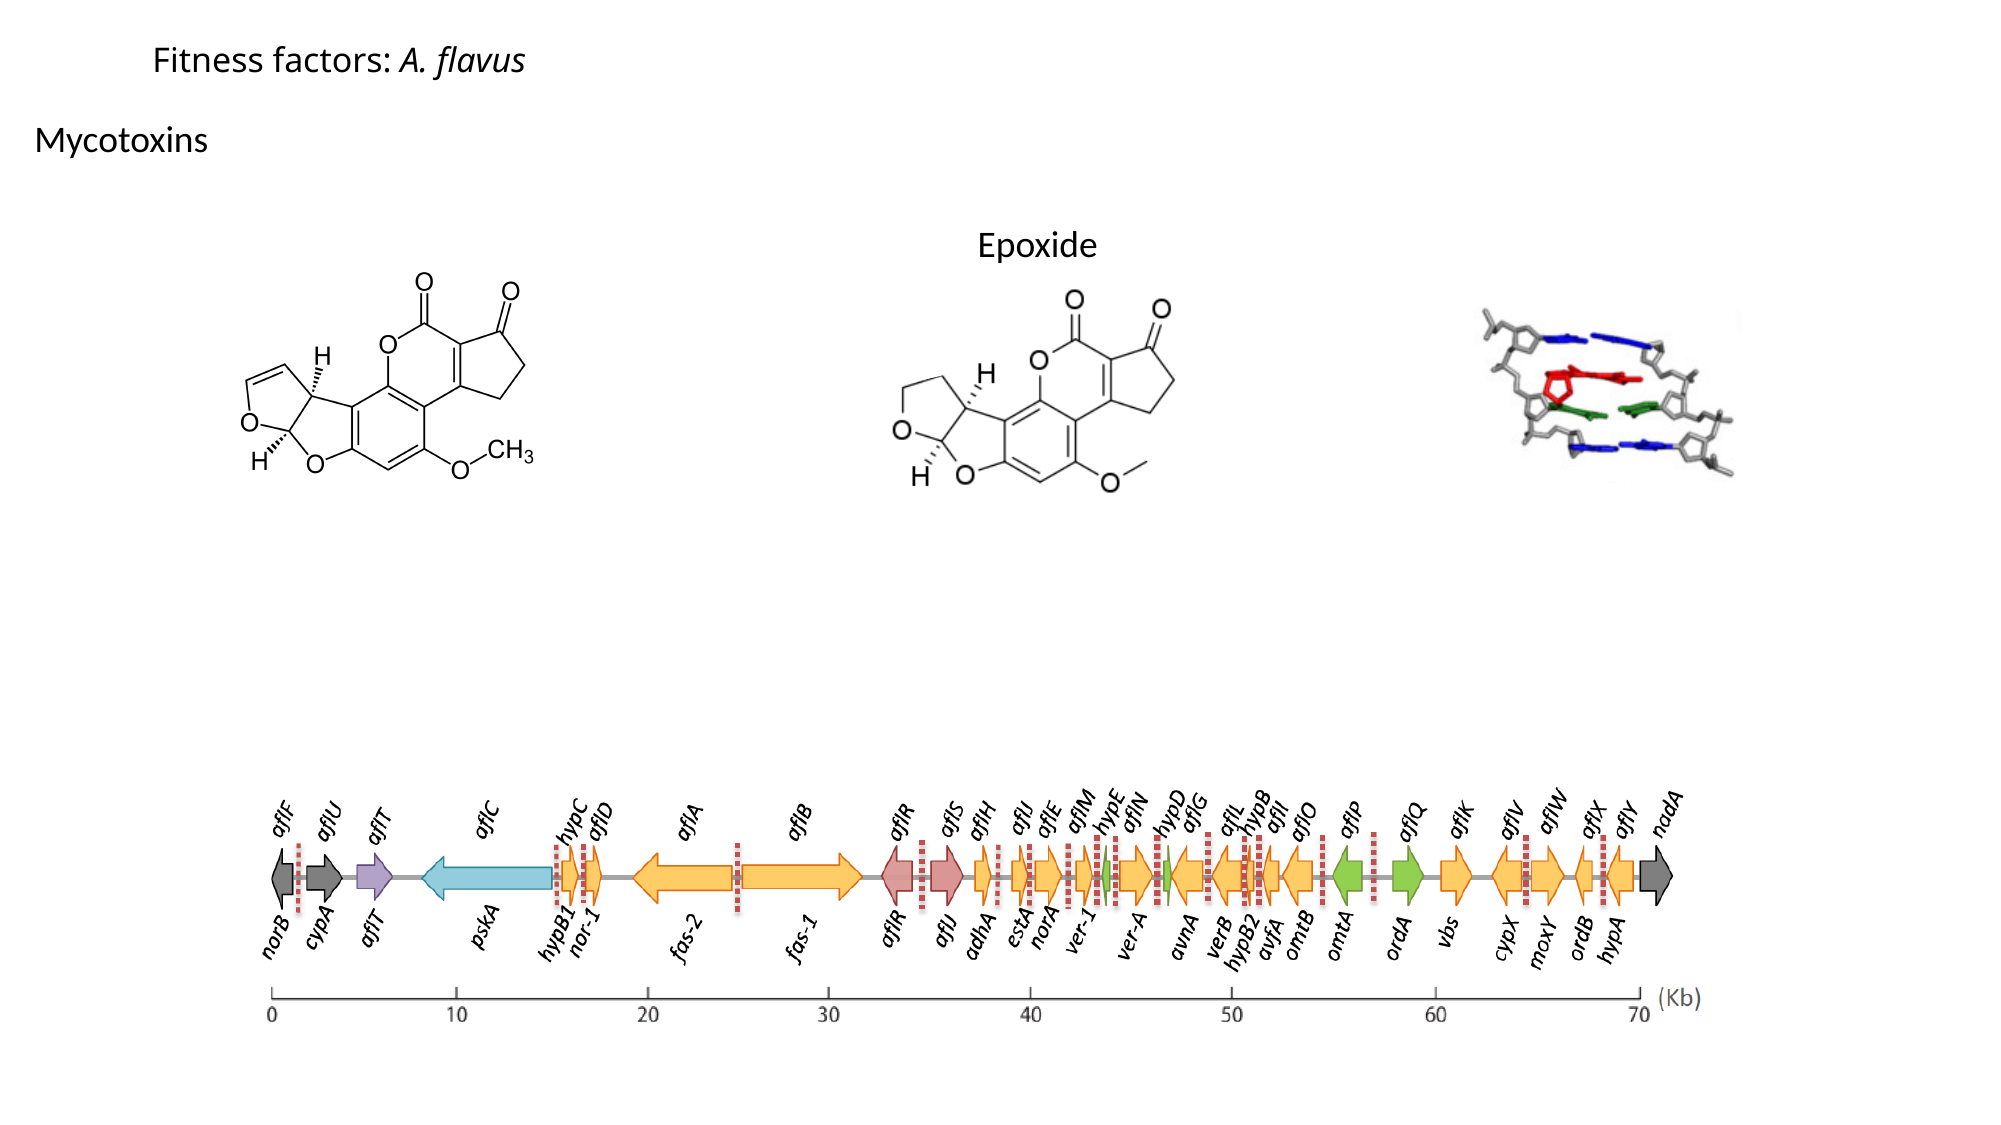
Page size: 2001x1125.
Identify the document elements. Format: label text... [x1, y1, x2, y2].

text_box Mycotoxins [19, 107, 224, 167]
picture [237, 773, 1756, 1033]
picture [1453, 299, 1743, 483]
title Fitness factors: A. flavus [137, 35, 1863, 88]
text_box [887, 283, 1179, 498]
text_box Epoxide [962, 212, 1113, 273]
picture [237, 266, 536, 482]
